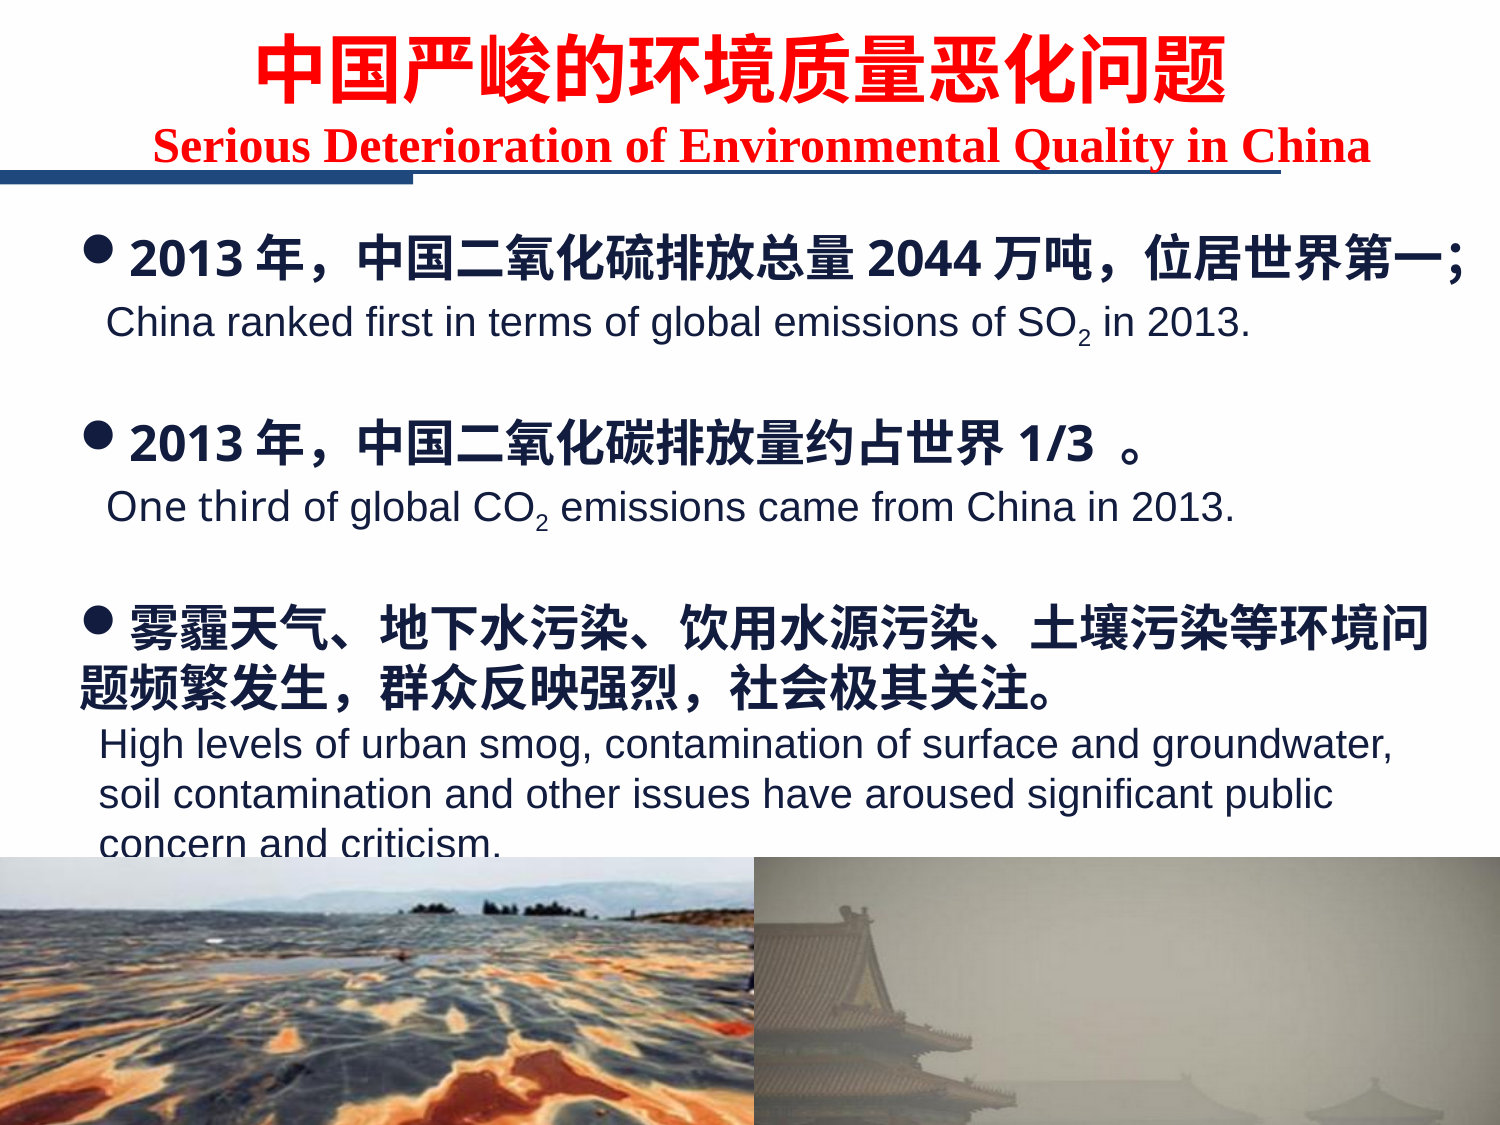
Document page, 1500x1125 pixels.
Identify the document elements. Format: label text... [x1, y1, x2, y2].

picture [0, 0, 1500, 1125]
text_box 2013年，中国二氧化硫排放总量2044万吨，位居世界第一； China ranked first in terms of global emissions of SO2 in 2013. 2013年，中国二氧化碳排放量约占世界1/3 。 One third of global CO2 emissions came from China in 2013. 雾霾天气、地下水污染、饮用水源污染、土壤污染等环境问题频繁发生，群众反映强烈，社会极其关注。 High levels of urban smog, contamination of surface and groundwater, soil contamination and other issues have aroused significant public concern and criticism. [64, 218, 1483, 856]
text_box 中国严峻的环境质量恶化问题 Serious Deterioration of Environmental Quality in China [17, 15, 1462, 180]
